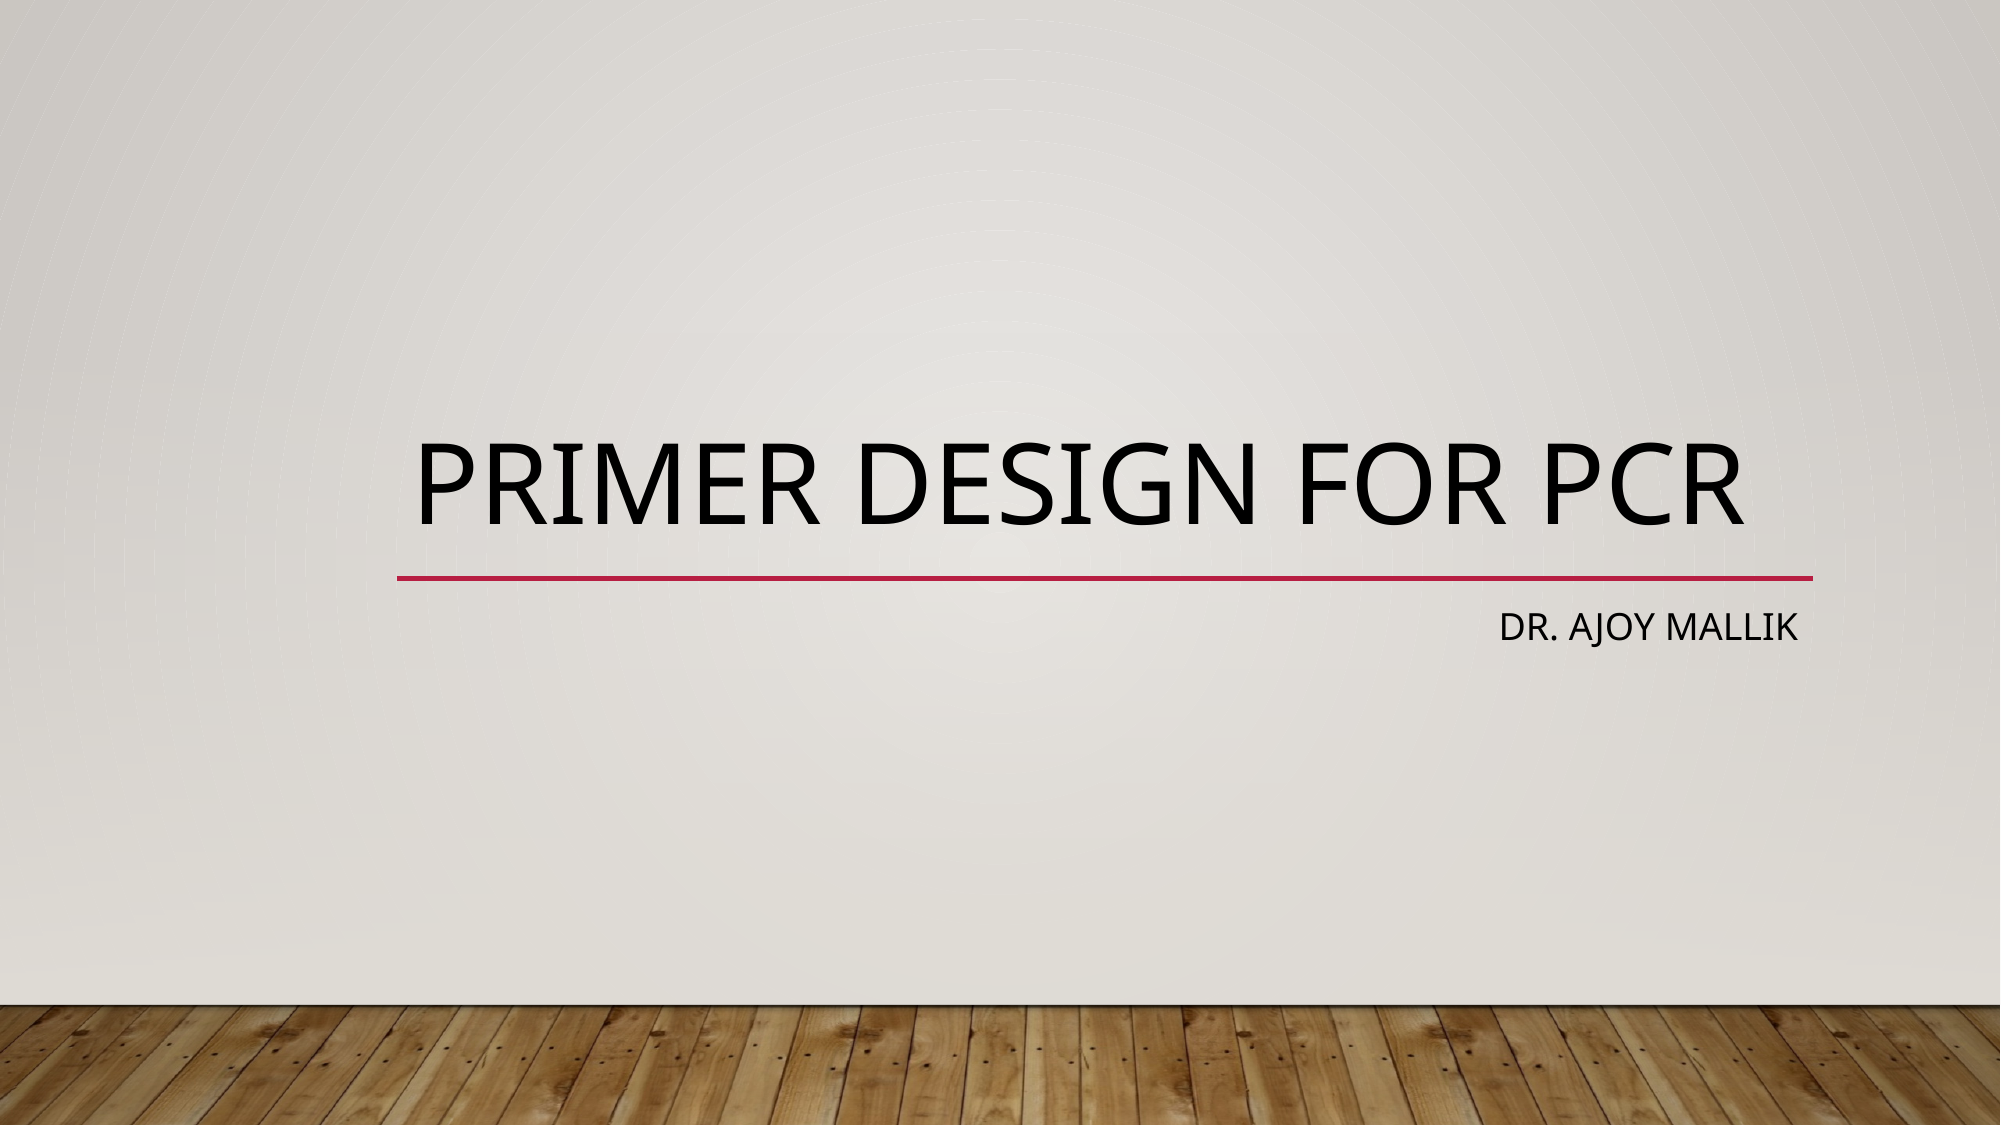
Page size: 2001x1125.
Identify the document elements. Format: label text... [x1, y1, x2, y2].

title Primer Design for PCR [396, 131, 1814, 549]
subtitle Dr. ajoy mallik [396, 579, 1814, 740]
picture [0, 1005, 2000, 1125]
